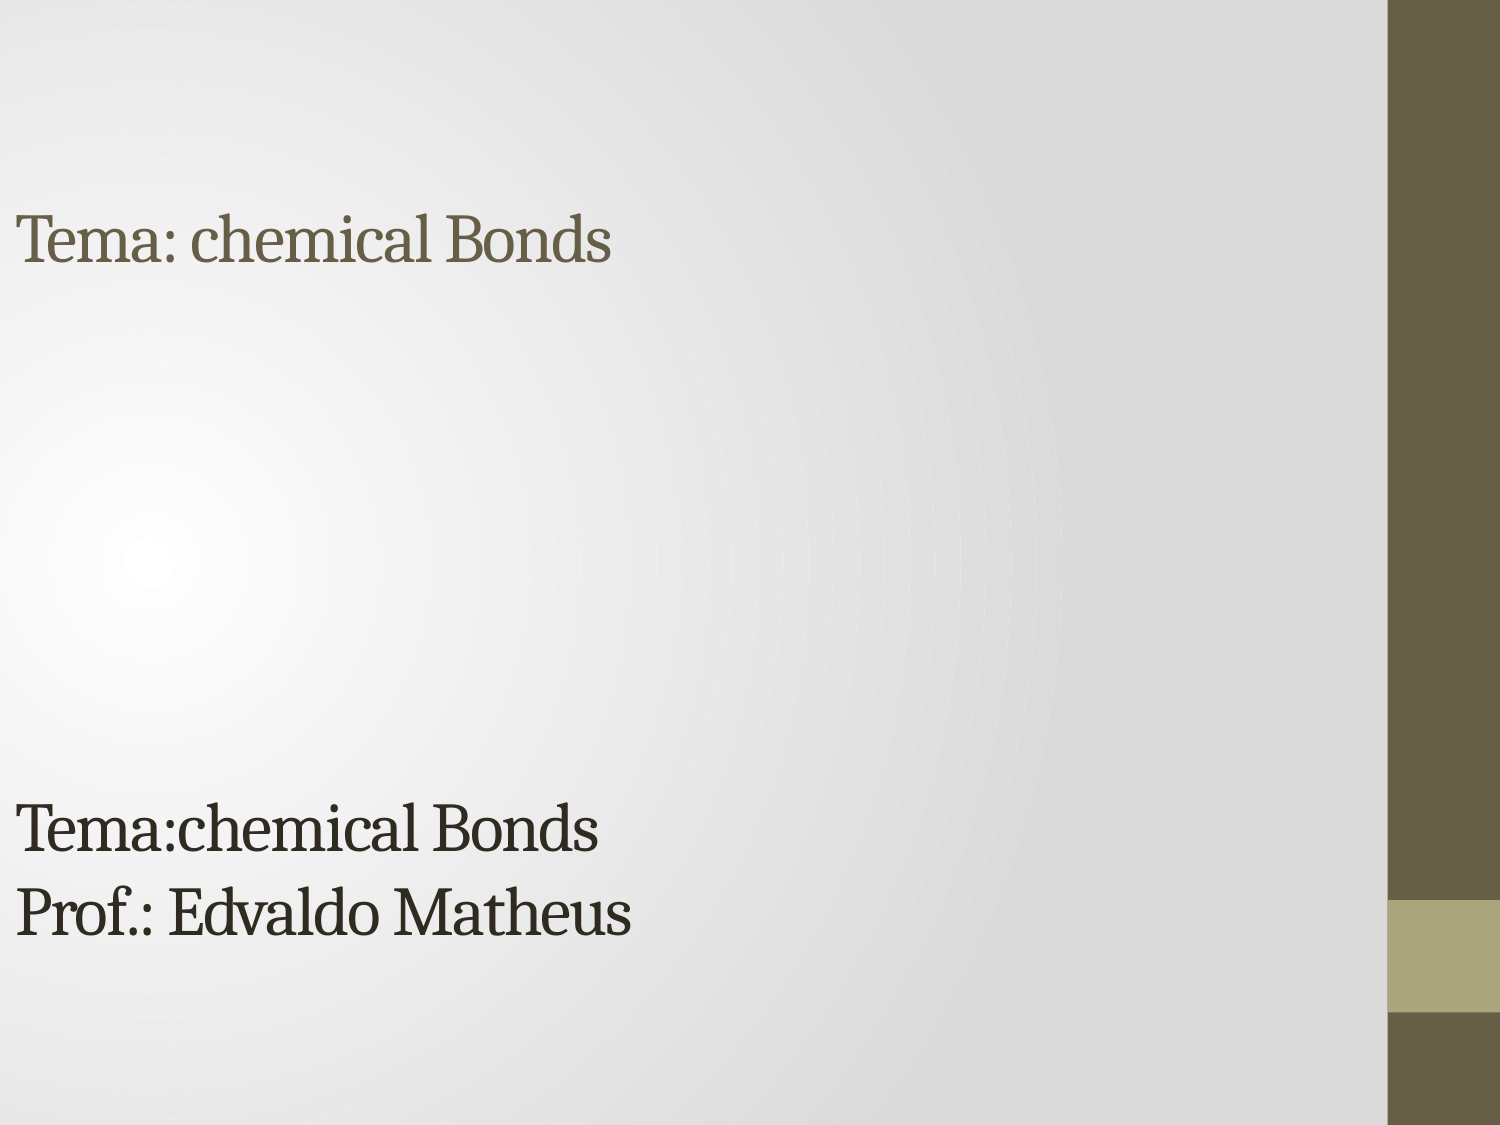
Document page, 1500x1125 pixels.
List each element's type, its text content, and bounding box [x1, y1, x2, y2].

title Tema: chemical Bonds Tema:chemical Bonds Prof.: Edvaldo Matheus [0, 0, 1500, 1125]
